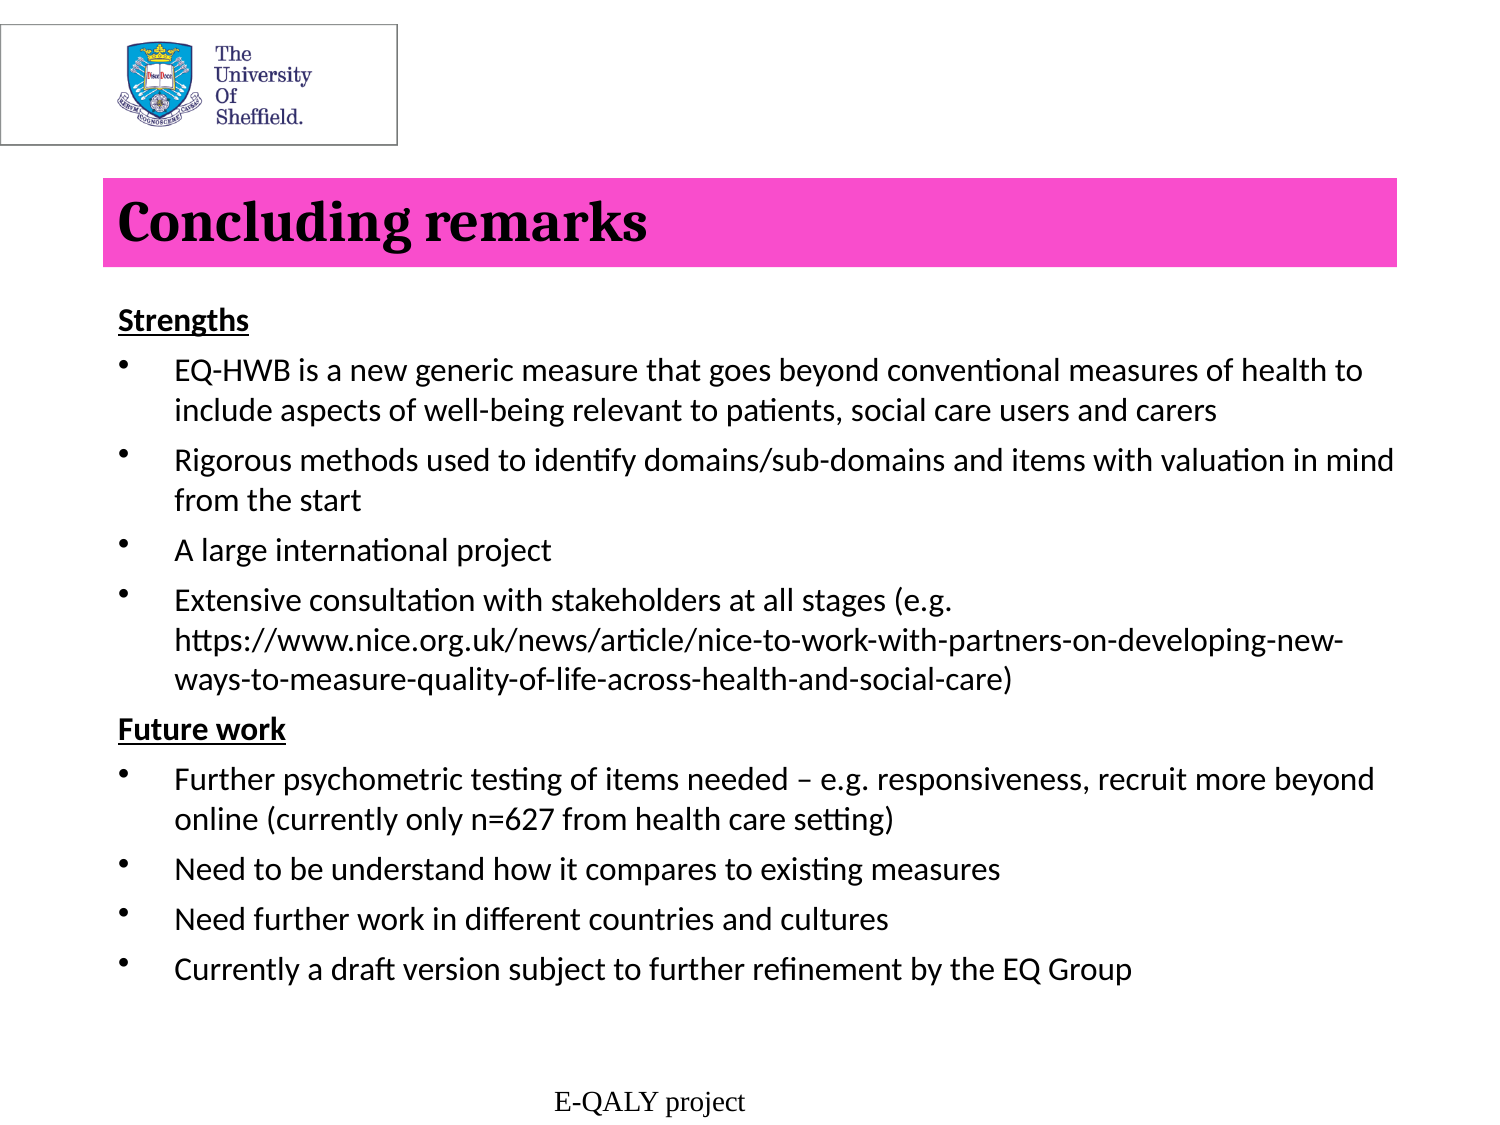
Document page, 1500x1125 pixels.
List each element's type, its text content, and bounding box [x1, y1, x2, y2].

text_box Concluding remarks [103, 178, 1397, 268]
picture [0, 24, 398, 146]
list Strengths EQ-HWB is a new generic measure that goes beyond conventional measures of health to include aspects of well-being relevant to patients, social care users and carers Rigorous methods used to identify domains/sub-domains and items with valuation in mind from the start A large international project Extensive consultation with stakeholders at all stages (e.g. https://www.nice.org.uk/news/article/nice-to-work-with-partners-on-developing-new-ways-to-measure-quality-of-life-across-health-and-social-care) Future work Further psychometric testing of items needed – e.g. responsiveness, recruit more beyond online (currently only n=627 from health care setting) Need to be understand how it compares to existing measures Need further work in different countries and cultures Currently a draft version subject to further refinement by the EQ Group [103, 290, 1424, 1047]
footer E-QALY project [224, 1074, 1076, 1125]
